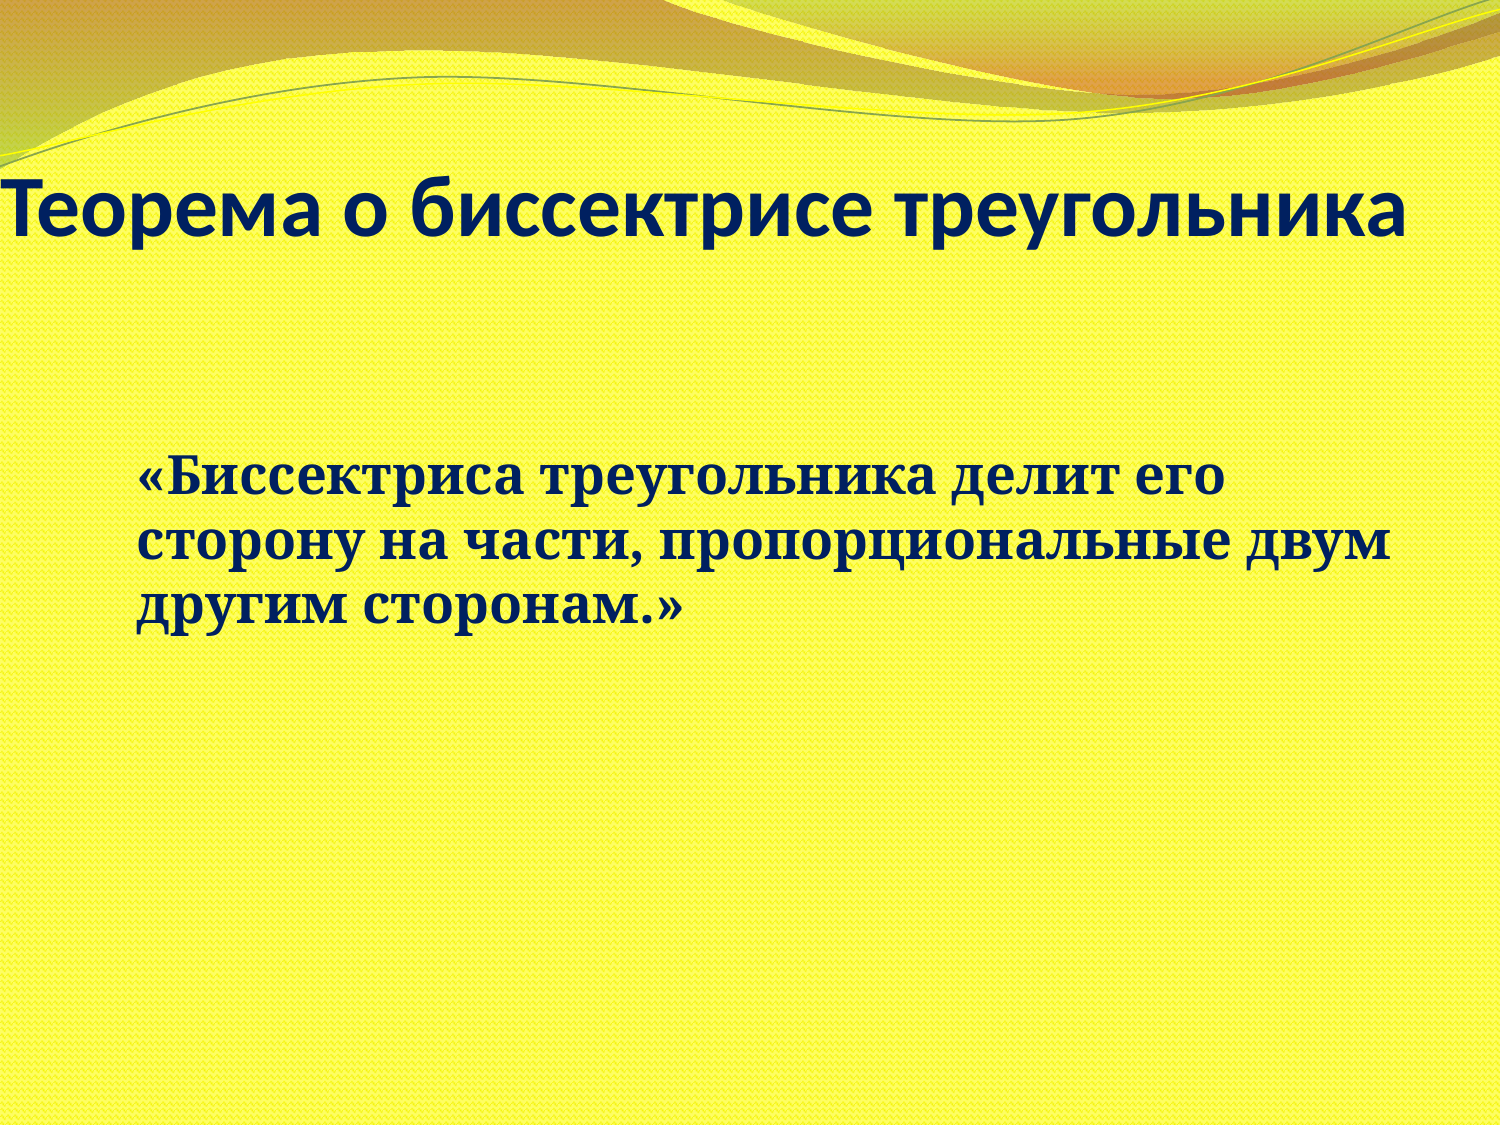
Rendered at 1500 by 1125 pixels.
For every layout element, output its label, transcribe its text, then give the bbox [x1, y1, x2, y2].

title Теорема о биссектрисе треугольника [0, 66, 1500, 254]
list «Биссектриса треугольника делит его сторону на части, пропорциональные двум другим сторонам.» [76, 432, 1425, 1038]
